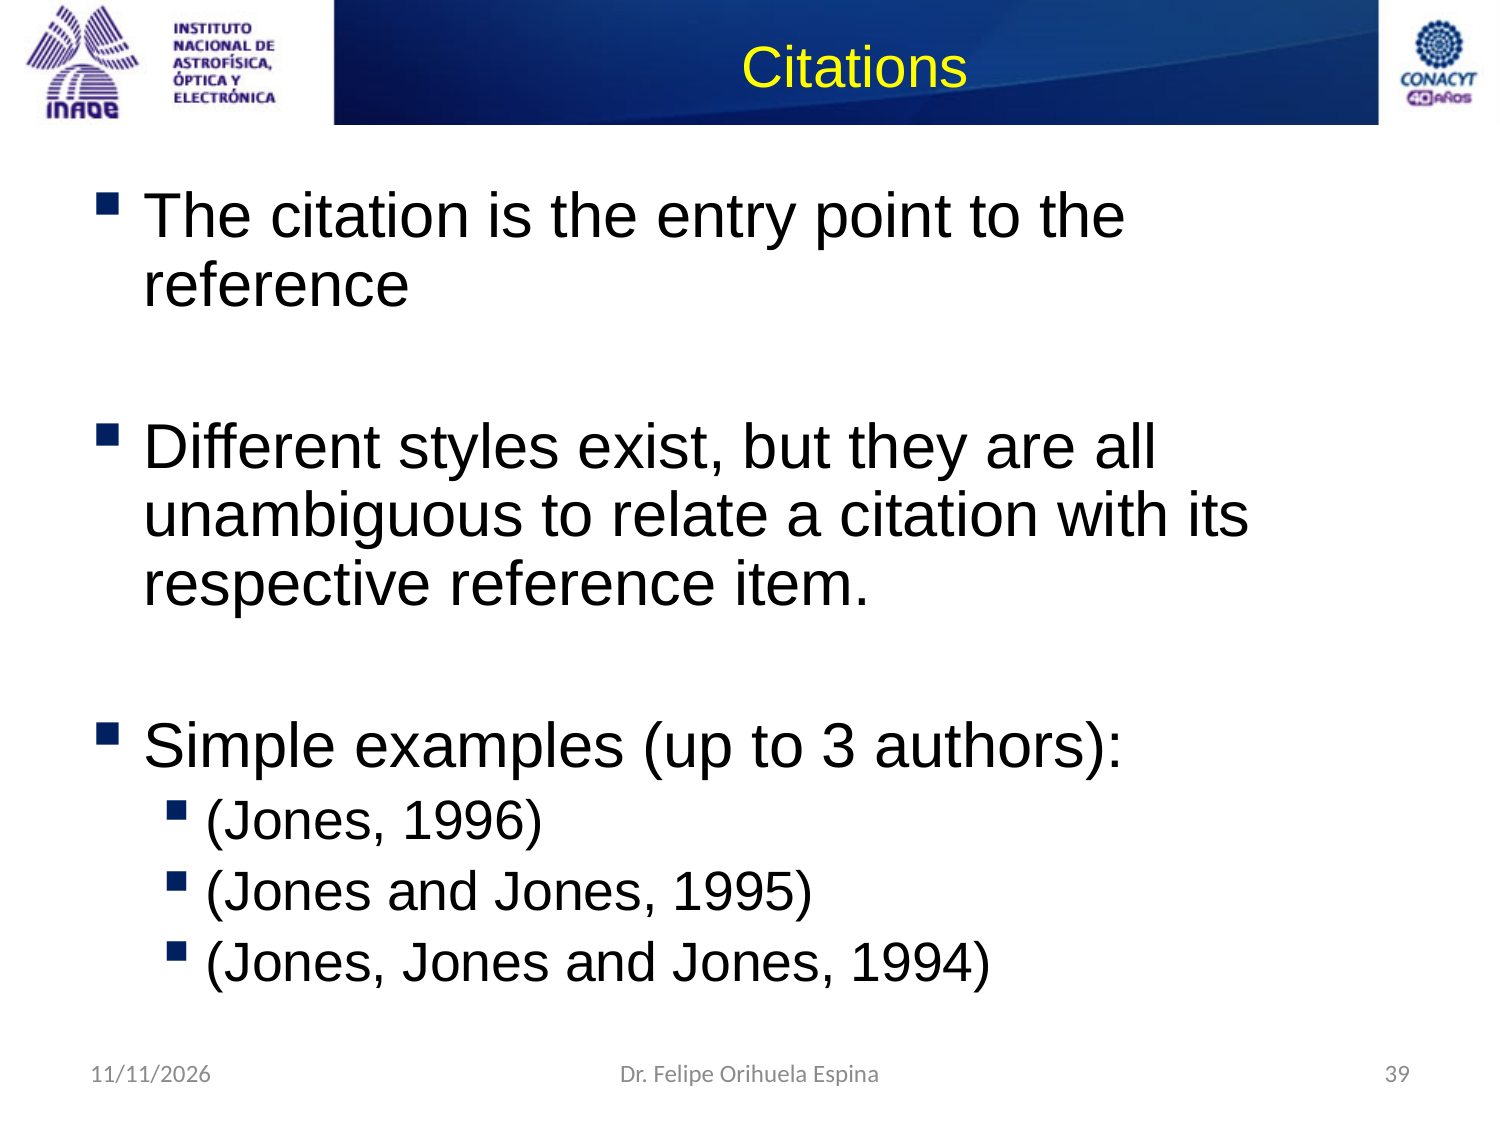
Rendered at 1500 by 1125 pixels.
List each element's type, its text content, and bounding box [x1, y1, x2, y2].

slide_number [75, 1042, 425, 1103]
picture [0, 0, 328, 125]
list The citation is the entry point to the reference Different styles exist, but they are all unambiguous to relate a citation with its respective reference item. Simple examples (up to 3 authors): (Jones, 1996) (Jones and Jones, 1995) (Jones, Jones and Jones, 1994) [75, 175, 1425, 1005]
footer Dr. Felipe Orihuela Espina [512, 1042, 988, 1103]
picture [1383, 0, 1500, 125]
title Citations [328, 0, 1383, 129]
slide_number 39 [1074, 1042, 1425, 1103]
